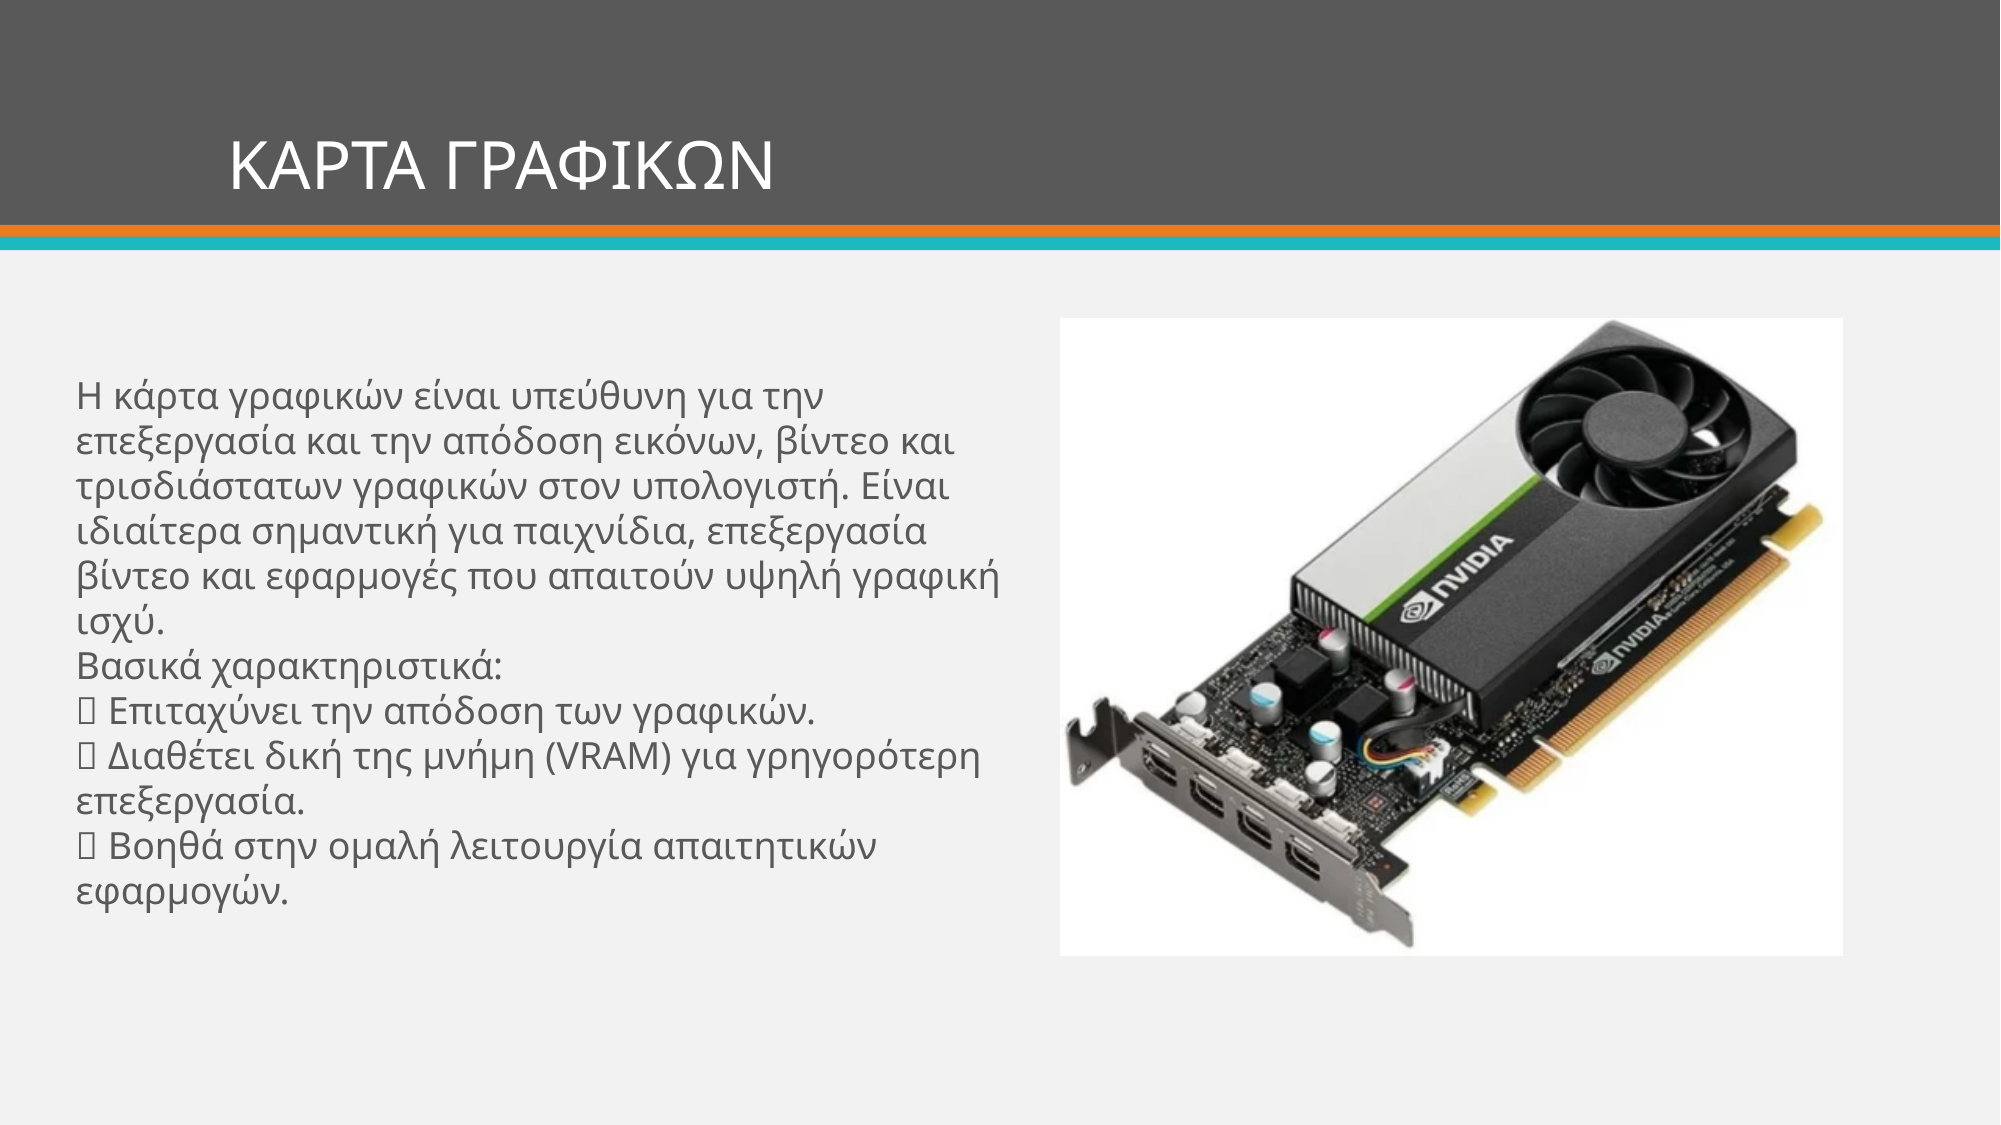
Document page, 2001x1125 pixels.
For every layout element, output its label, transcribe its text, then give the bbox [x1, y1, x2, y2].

text_box Η κάρτα γραφικών είναι υπεύθυνη για την επεξεργασία και την απόδοση εικόνων, βίντεο και τρισδιάστατων γραφικών στον υπολογιστή. Είναι ιδιαίτερα σημαντική για παιχνίδια, επεξεργασία βίντεο και εφαρμογές που απαιτούν υψηλή γραφική ισχύ. Βασικά χαρακτηριστικά: ✅ Επιταχύνει την απόδοση των γραφικών. ✅ Διαθέτει δική της μνήμη (VRAM) για γρηγορότερη επεξεργασία. ✅ Βοηθά στην ομαλή λειτουργία απαιτητικών εφαρμογών. [60, 364, 1060, 920]
title ΚΑΡΤΑ ΓΡΑΦΙΚΩΝ [212, 41, 1788, 212]
picture [1060, 318, 1843, 956]
